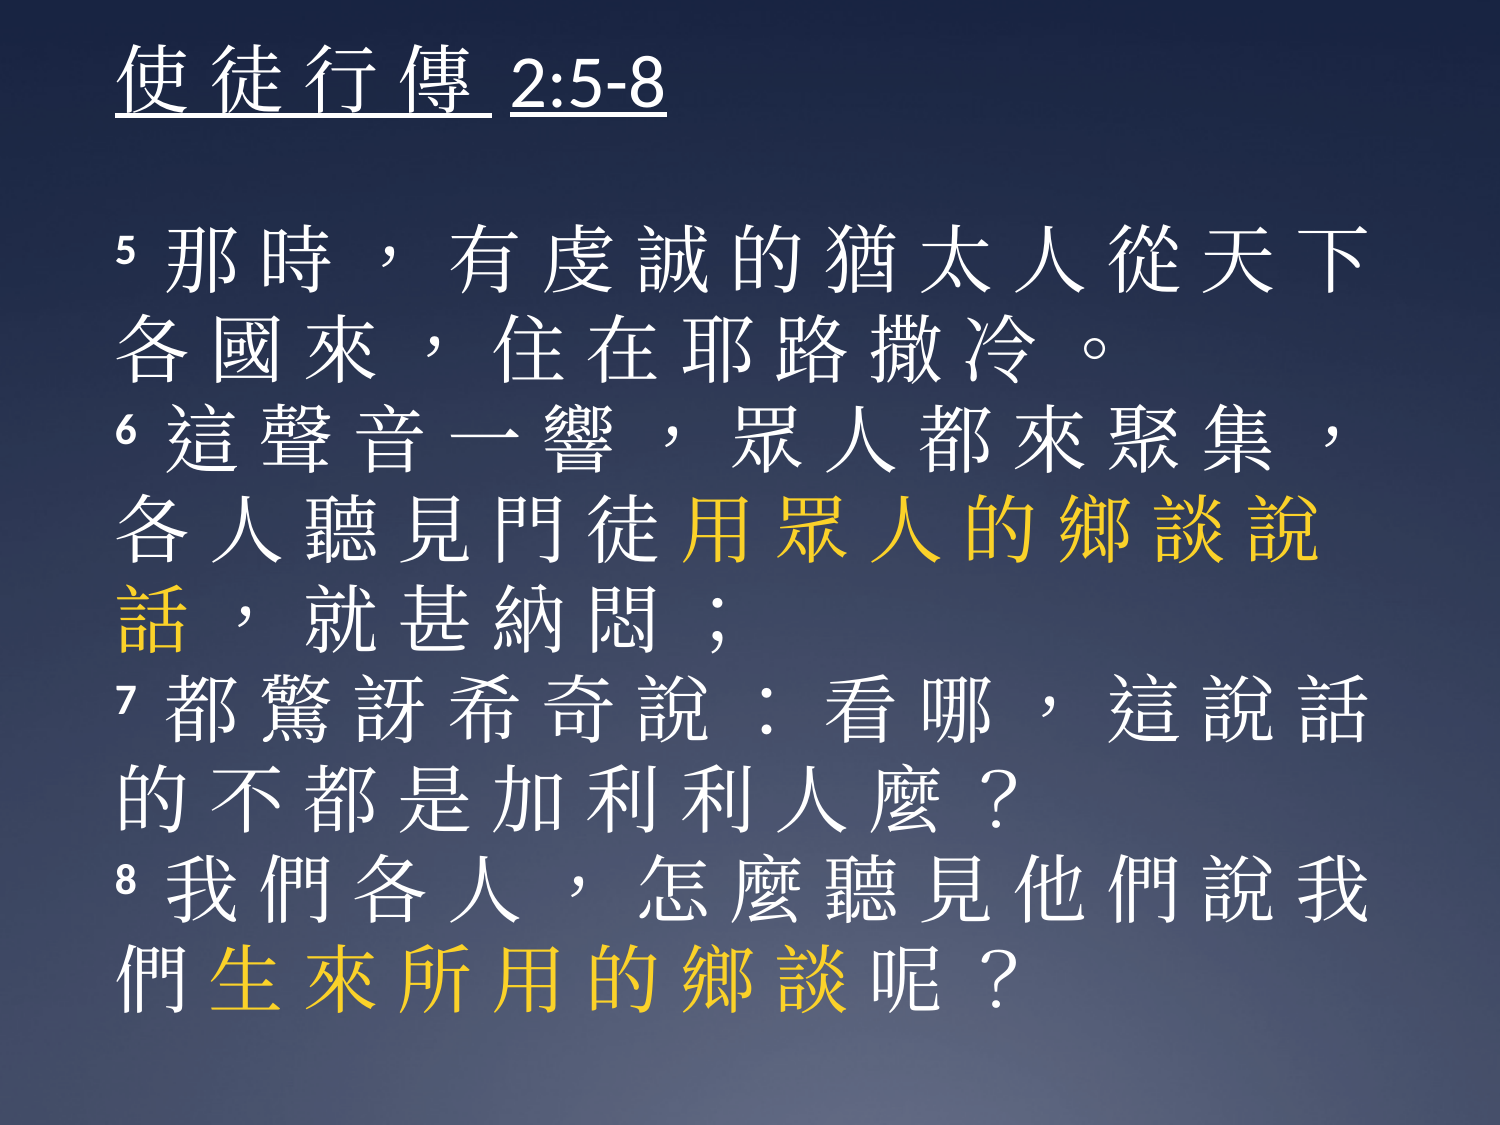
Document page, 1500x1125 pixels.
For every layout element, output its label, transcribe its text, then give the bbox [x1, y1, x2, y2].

text_box 使 徒 行 傳 2:5-8 5 那 時 ， 有 虔 誠 的 猶 太 人 從 天 下 各 國 來 ， 住 在 耶 路 撒 冷 。 6 這 聲 音 一 響 ， 眾 人 都 來 聚 集 ， 各 人 聽 見 門 徒 用 眾 人 的 鄉 談 說 話 ， 就 甚 納 悶 ； 7 都 驚 訝 希 奇 說 ： 看 哪 ， 這 說 話 的 不 都 是 加 利 利 人 麼 ？ 8 我 們 各 人 ， 怎 麼 聽 見 他 們 說 我 們 生 來 所 用 的 鄉 談 呢 ？ [99, 24, 1425, 1030]
